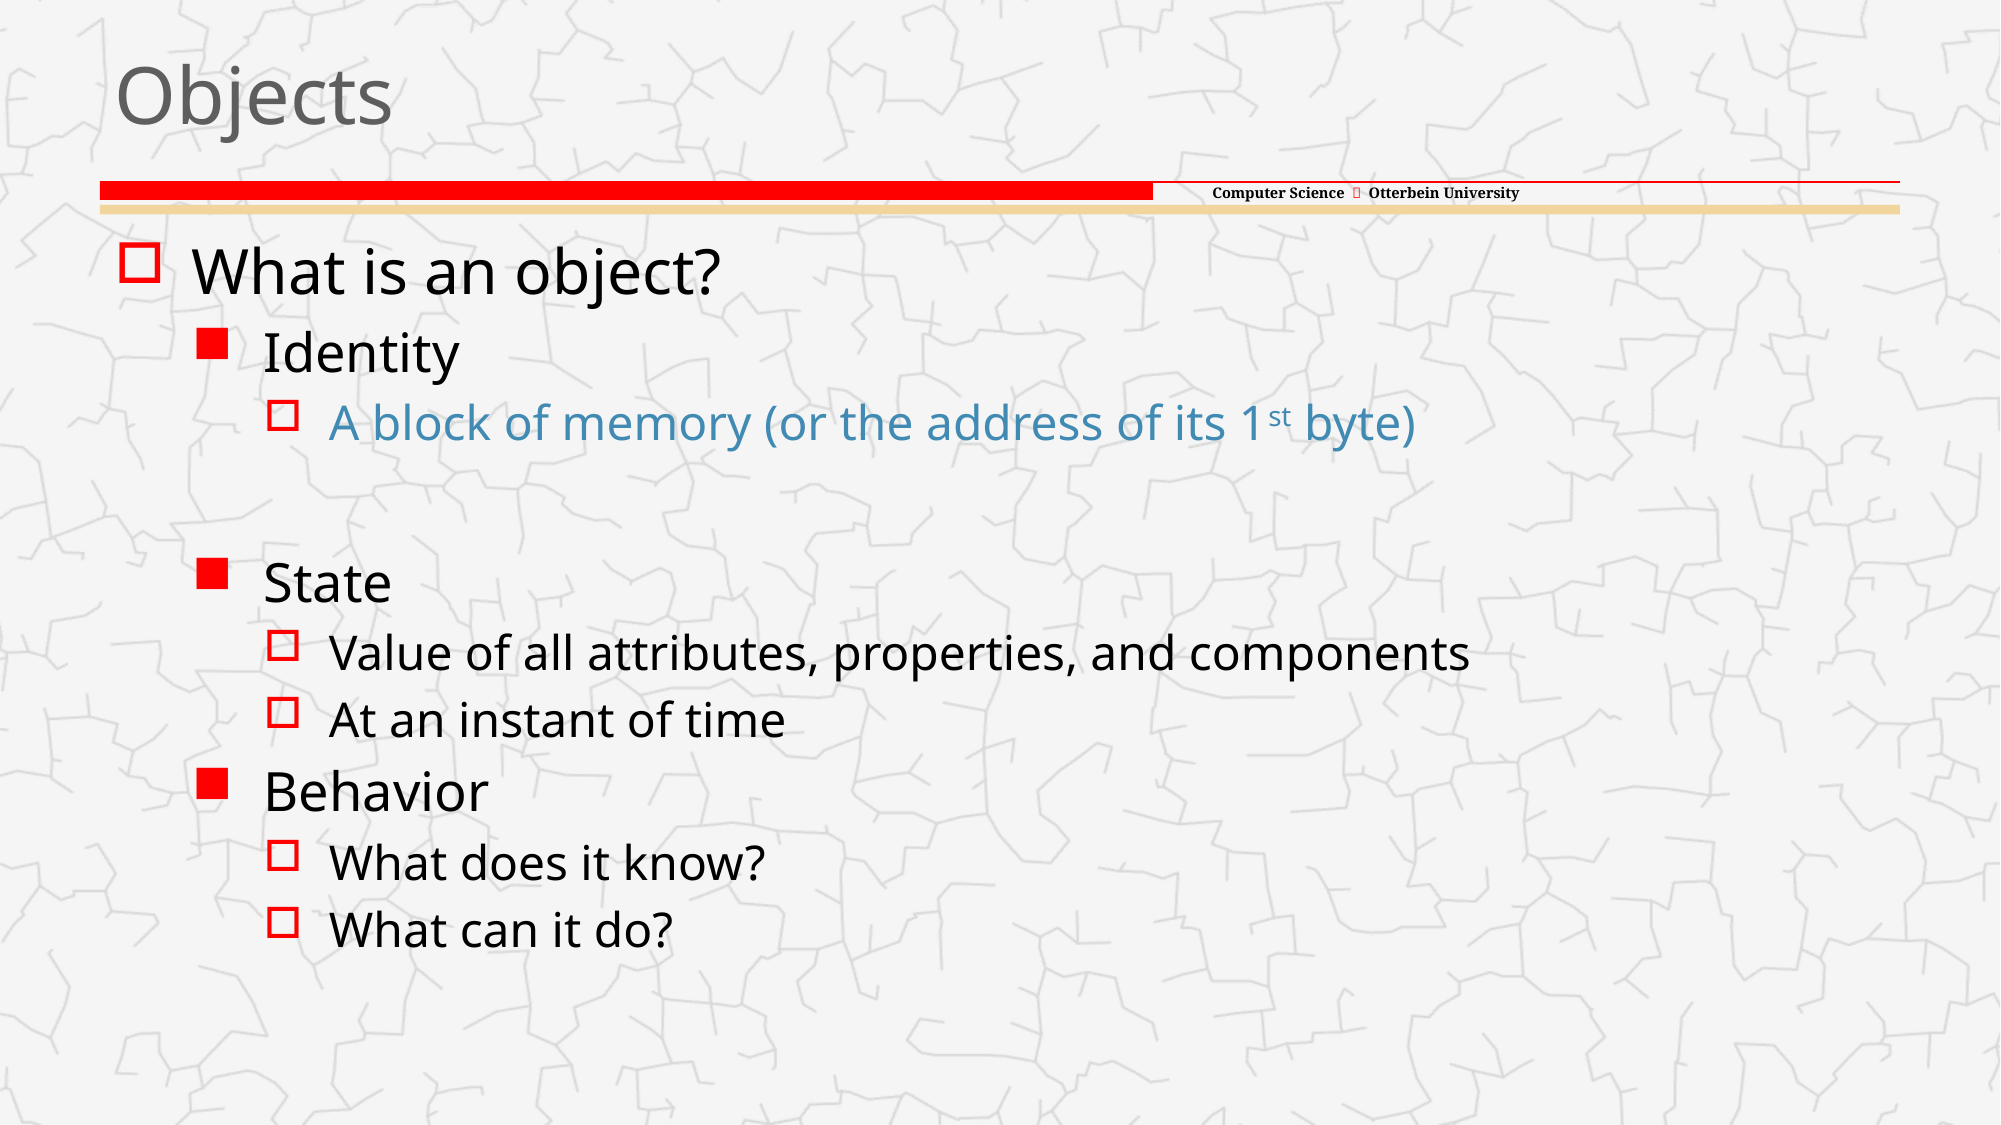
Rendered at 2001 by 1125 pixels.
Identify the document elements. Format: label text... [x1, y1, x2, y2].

list What is an object? Identity A block of memory (or the address of its 1st byte) State Value of all attributes, properties, and components At an instant of time Behavior What does it know? What can it do? [99, 224, 1900, 1088]
picture [0, 0, 2001, 1125]
title Objects [99, 37, 1900, 175]
